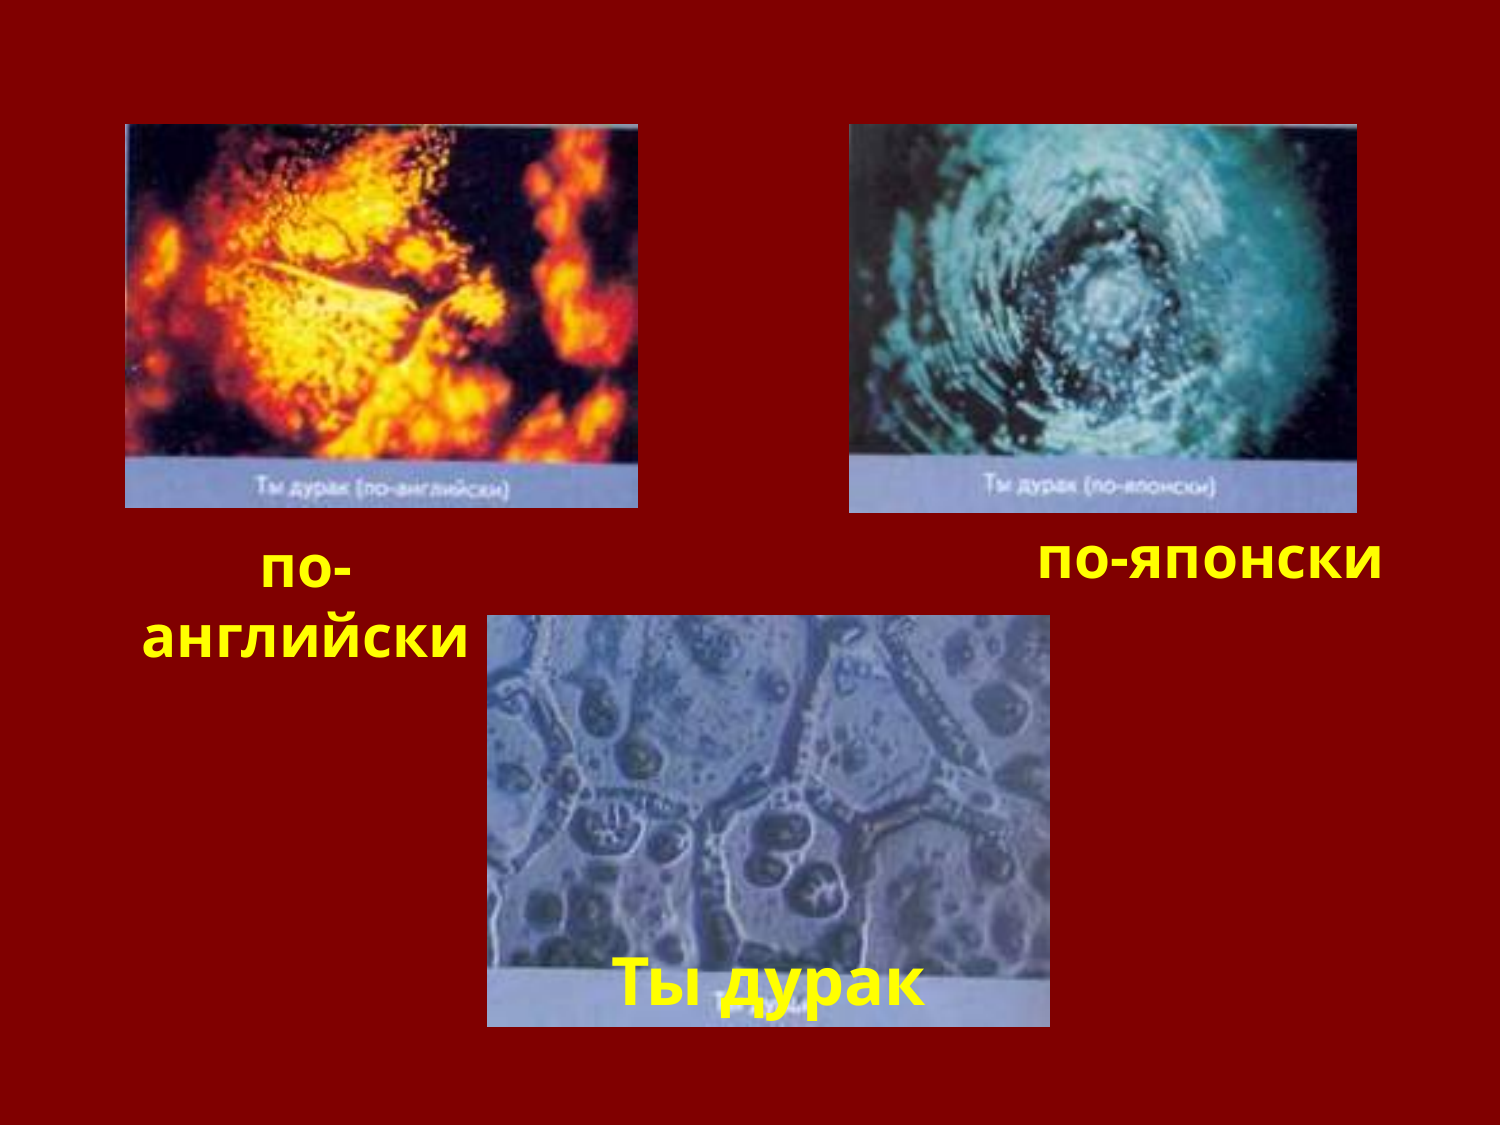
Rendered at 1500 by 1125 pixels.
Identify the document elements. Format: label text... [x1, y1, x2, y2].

text_box по-японски [1022, 512, 1400, 598]
text_box по- английски [124, 522, 488, 677]
picture [849, 124, 1357, 513]
picture [124, 124, 638, 509]
picture [487, 615, 1051, 1028]
